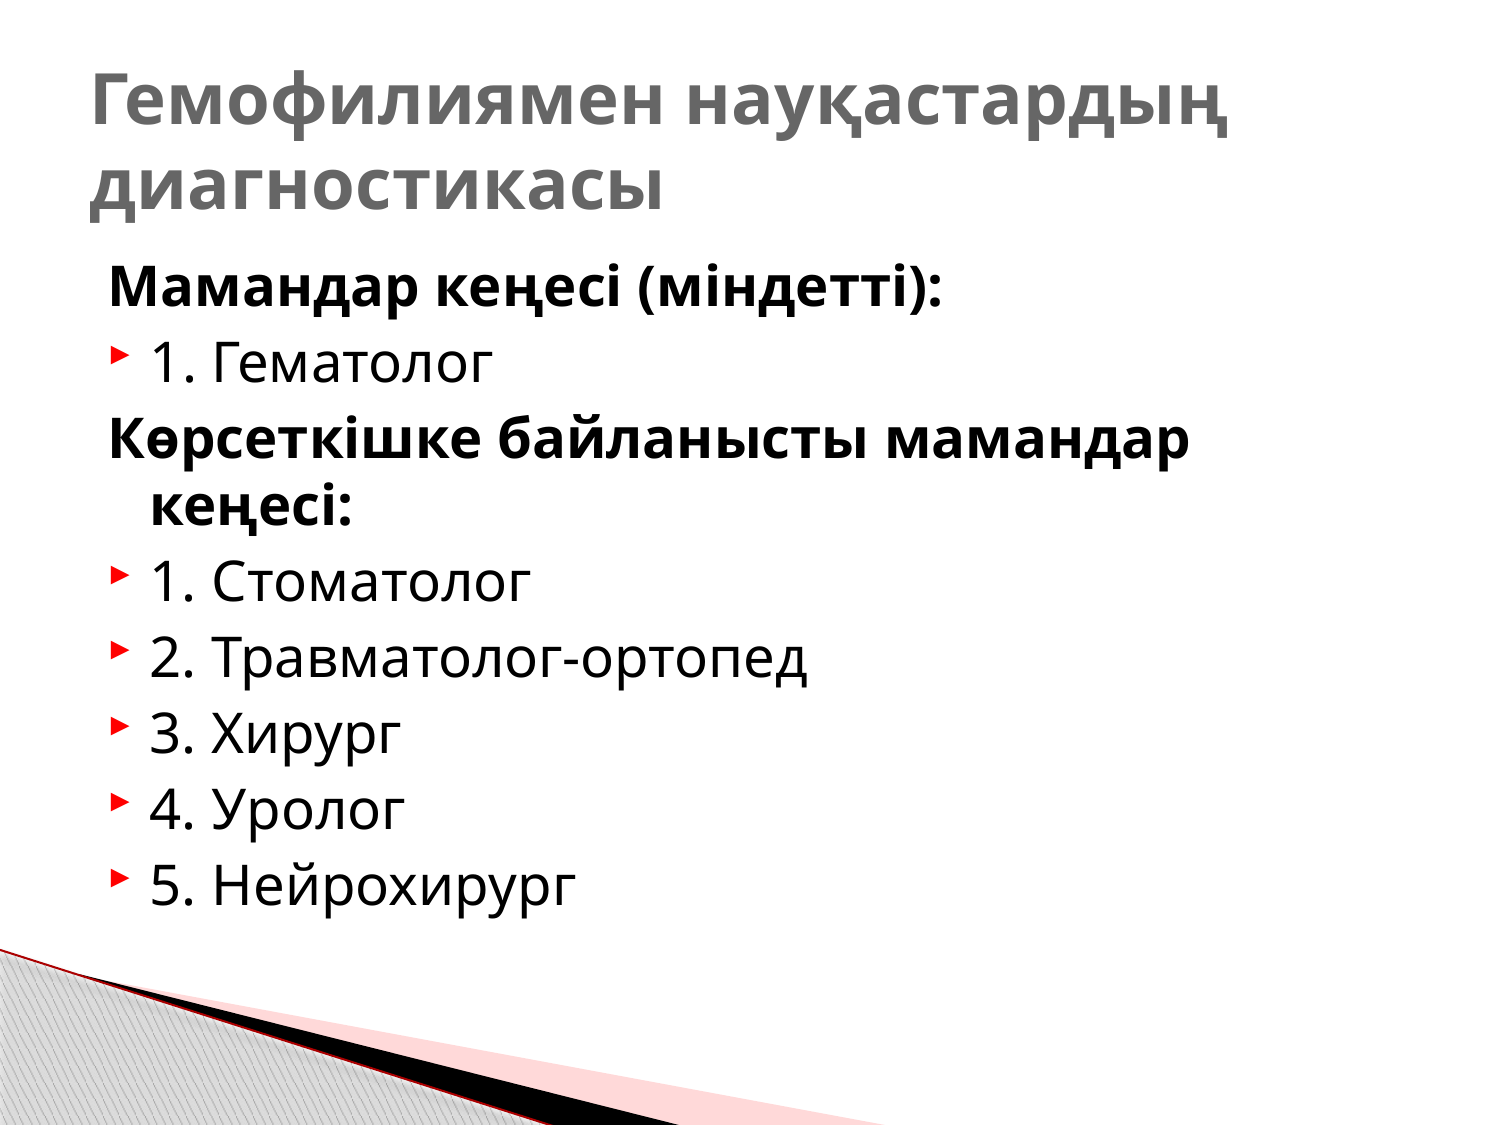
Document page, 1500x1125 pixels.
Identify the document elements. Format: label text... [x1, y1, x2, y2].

list Мамандар кеңесі (міндетті): 1. Гематолог Көрсеткішке байланысты мамандар кеңесі: 1. Стоматолог 2. Травматолог-ортопед 3. Хирург 4. Уролог 5. Нейрохирург [75, 243, 1425, 986]
title Гемофилиямен науқастардың диагностикасы [75, 45, 1425, 233]
